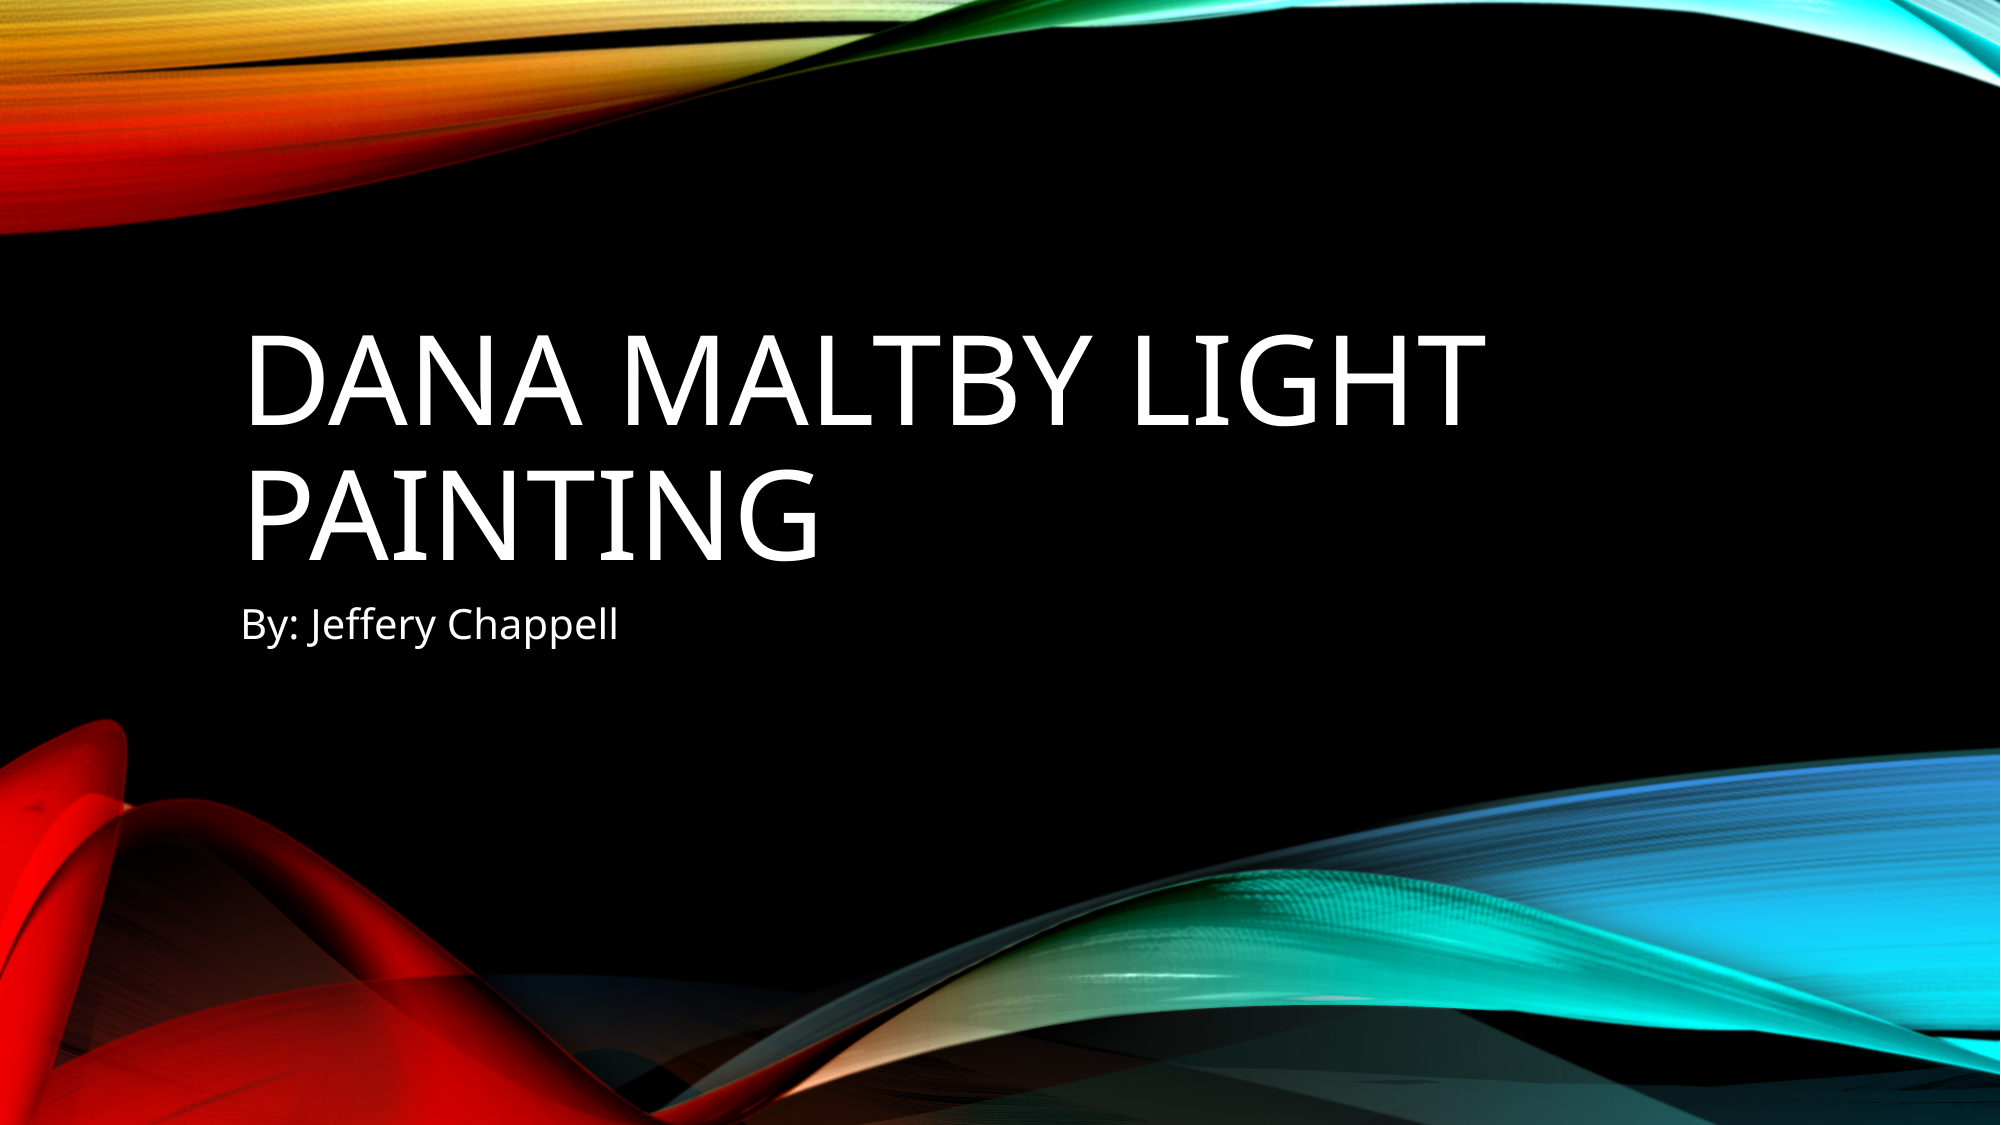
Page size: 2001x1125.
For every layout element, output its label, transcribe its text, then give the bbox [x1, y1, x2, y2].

picture [0, 0, 2000, 237]
subtitle By: Jeffery Chappell [225, 595, 1775, 709]
picture [0, 717, 2000, 1125]
title Dana Maltby light painting [225, 295, 1775, 595]
